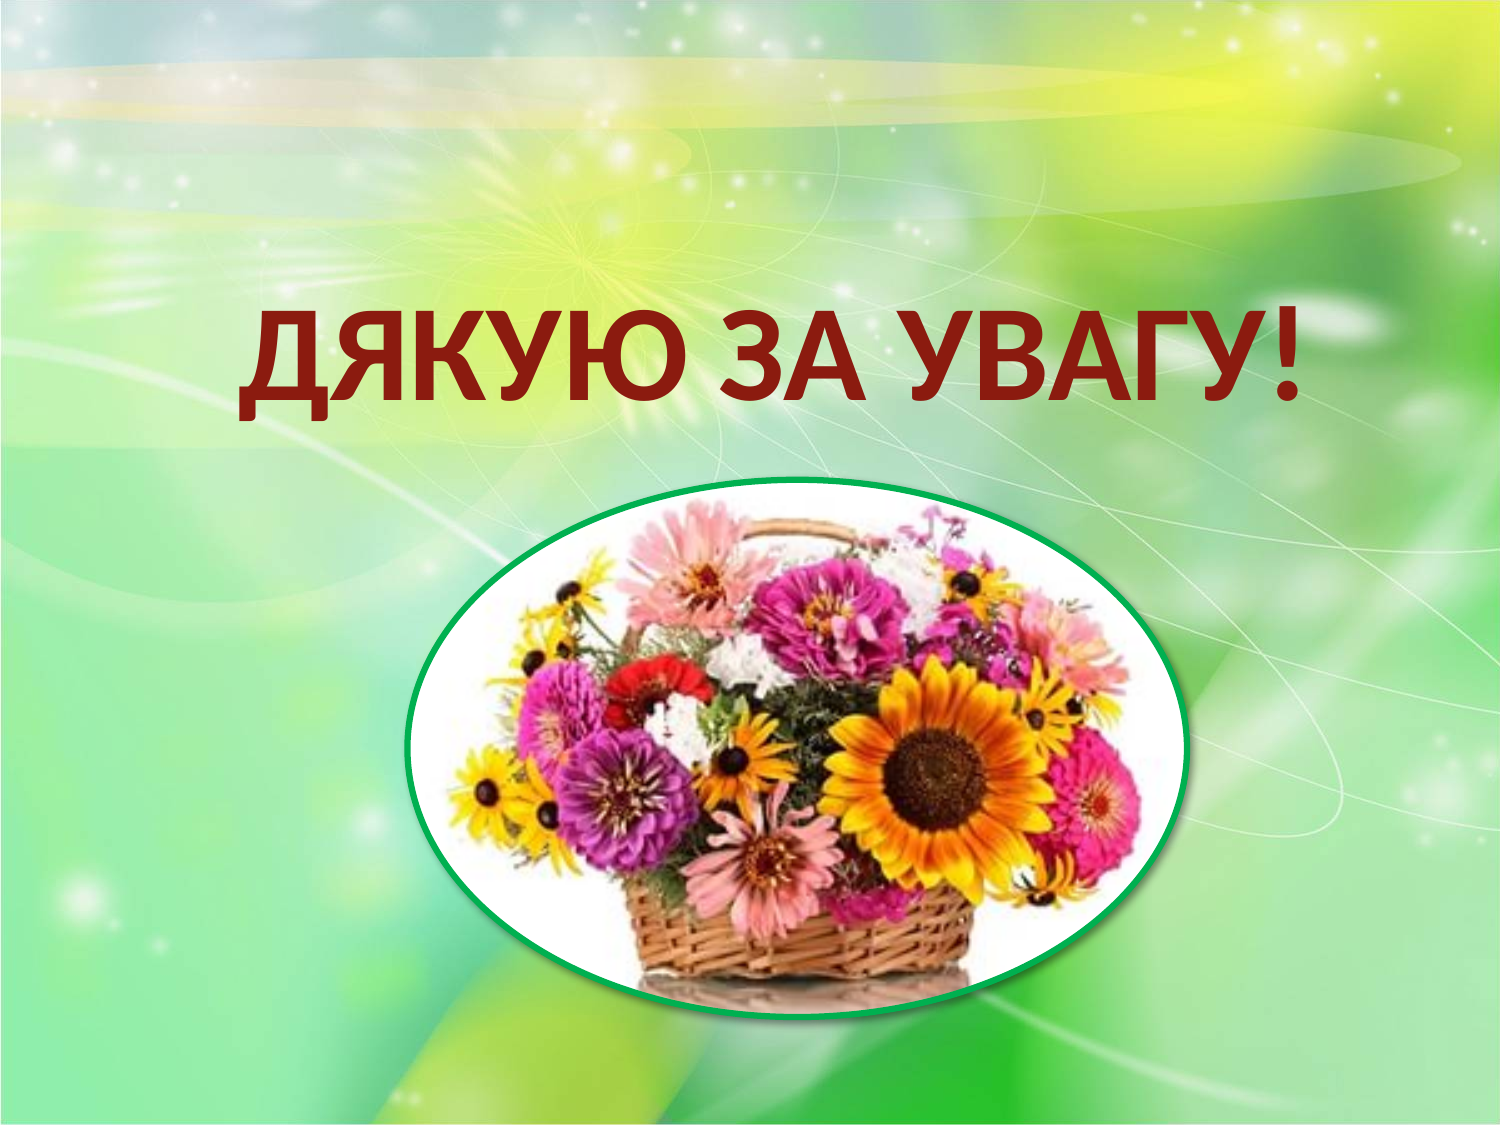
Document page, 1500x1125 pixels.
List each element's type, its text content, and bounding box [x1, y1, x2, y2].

text_box ДЯКУЮ ЗА УВАГУ! [223, 255, 1327, 436]
picture [0, 0, 1500, 1125]
